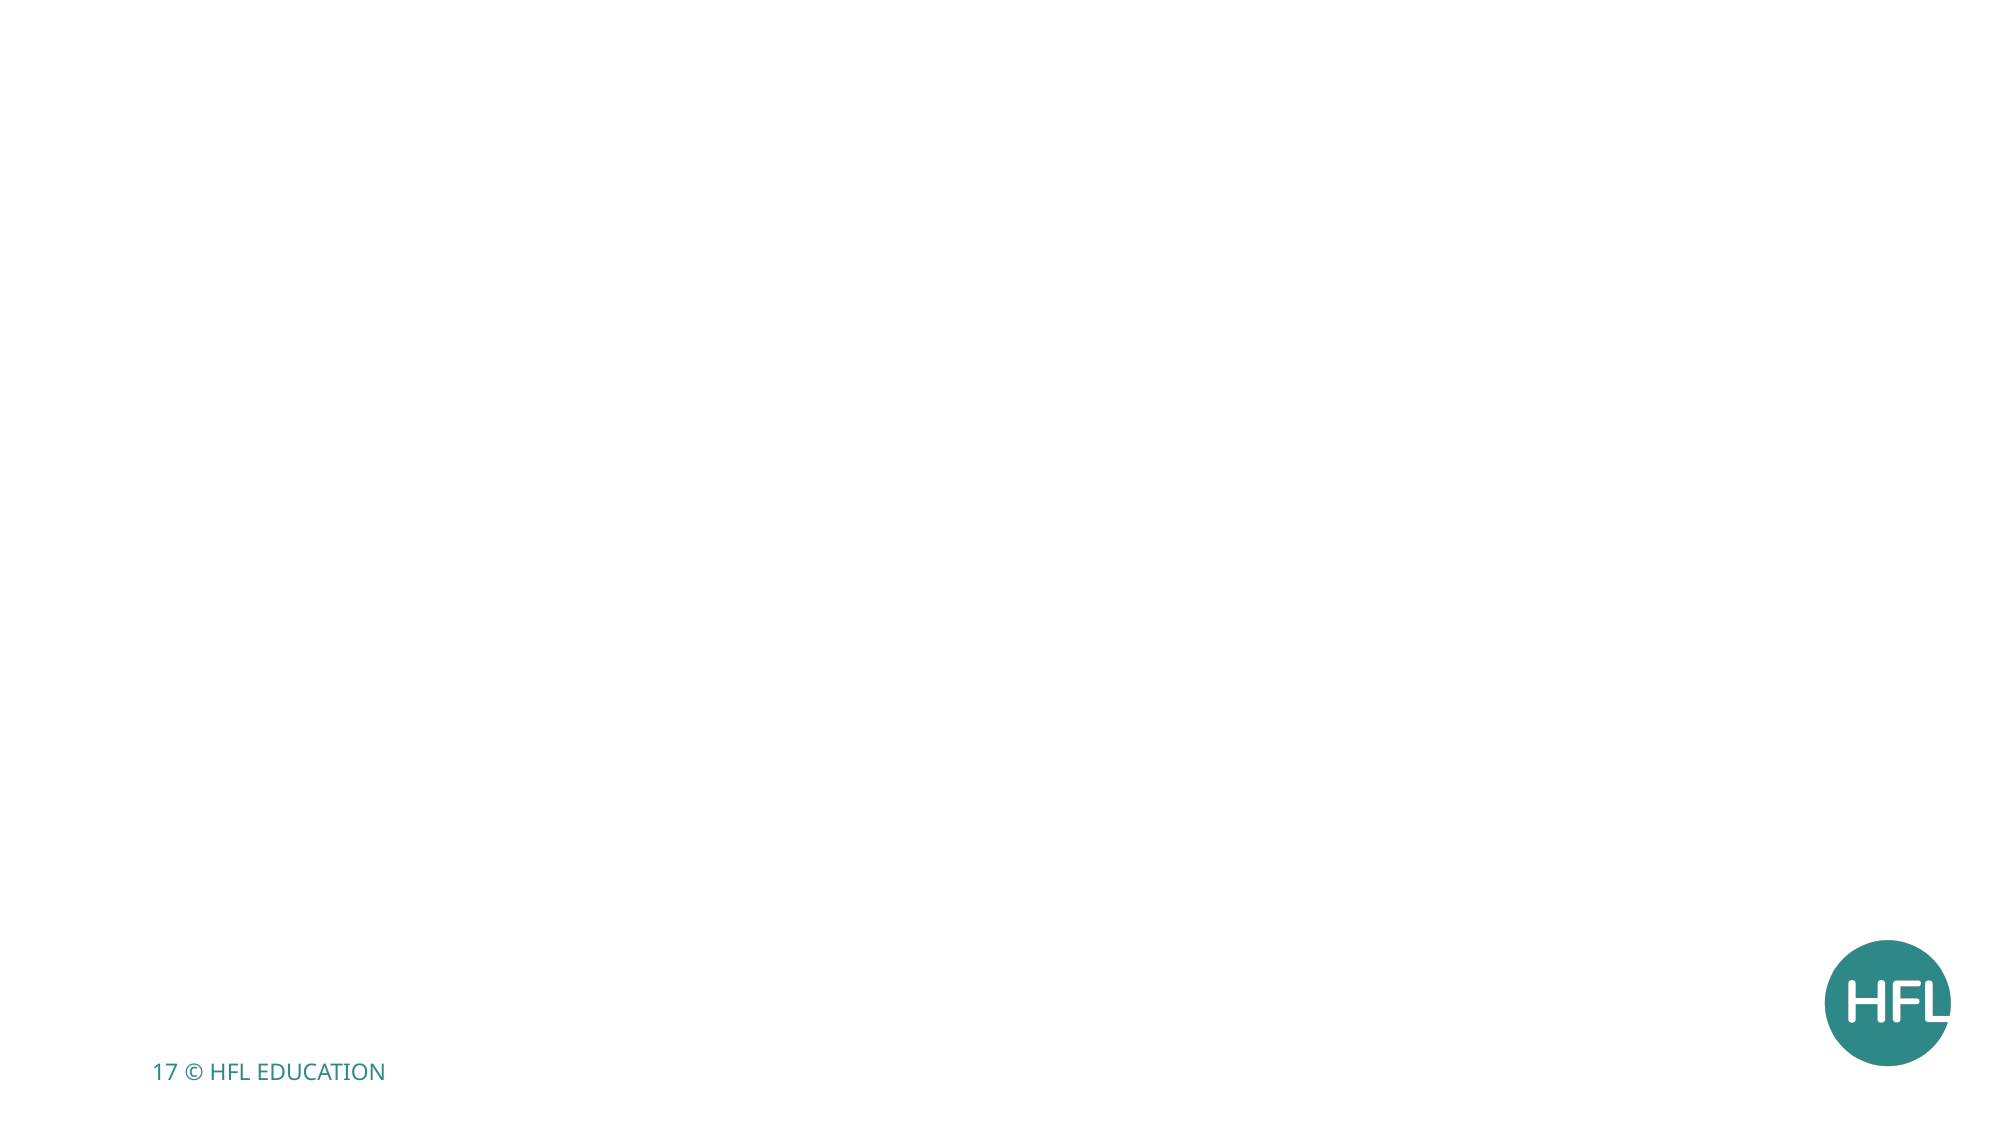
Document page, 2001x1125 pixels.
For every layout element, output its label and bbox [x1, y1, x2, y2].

picture [1815, 934, 1959, 1074]
